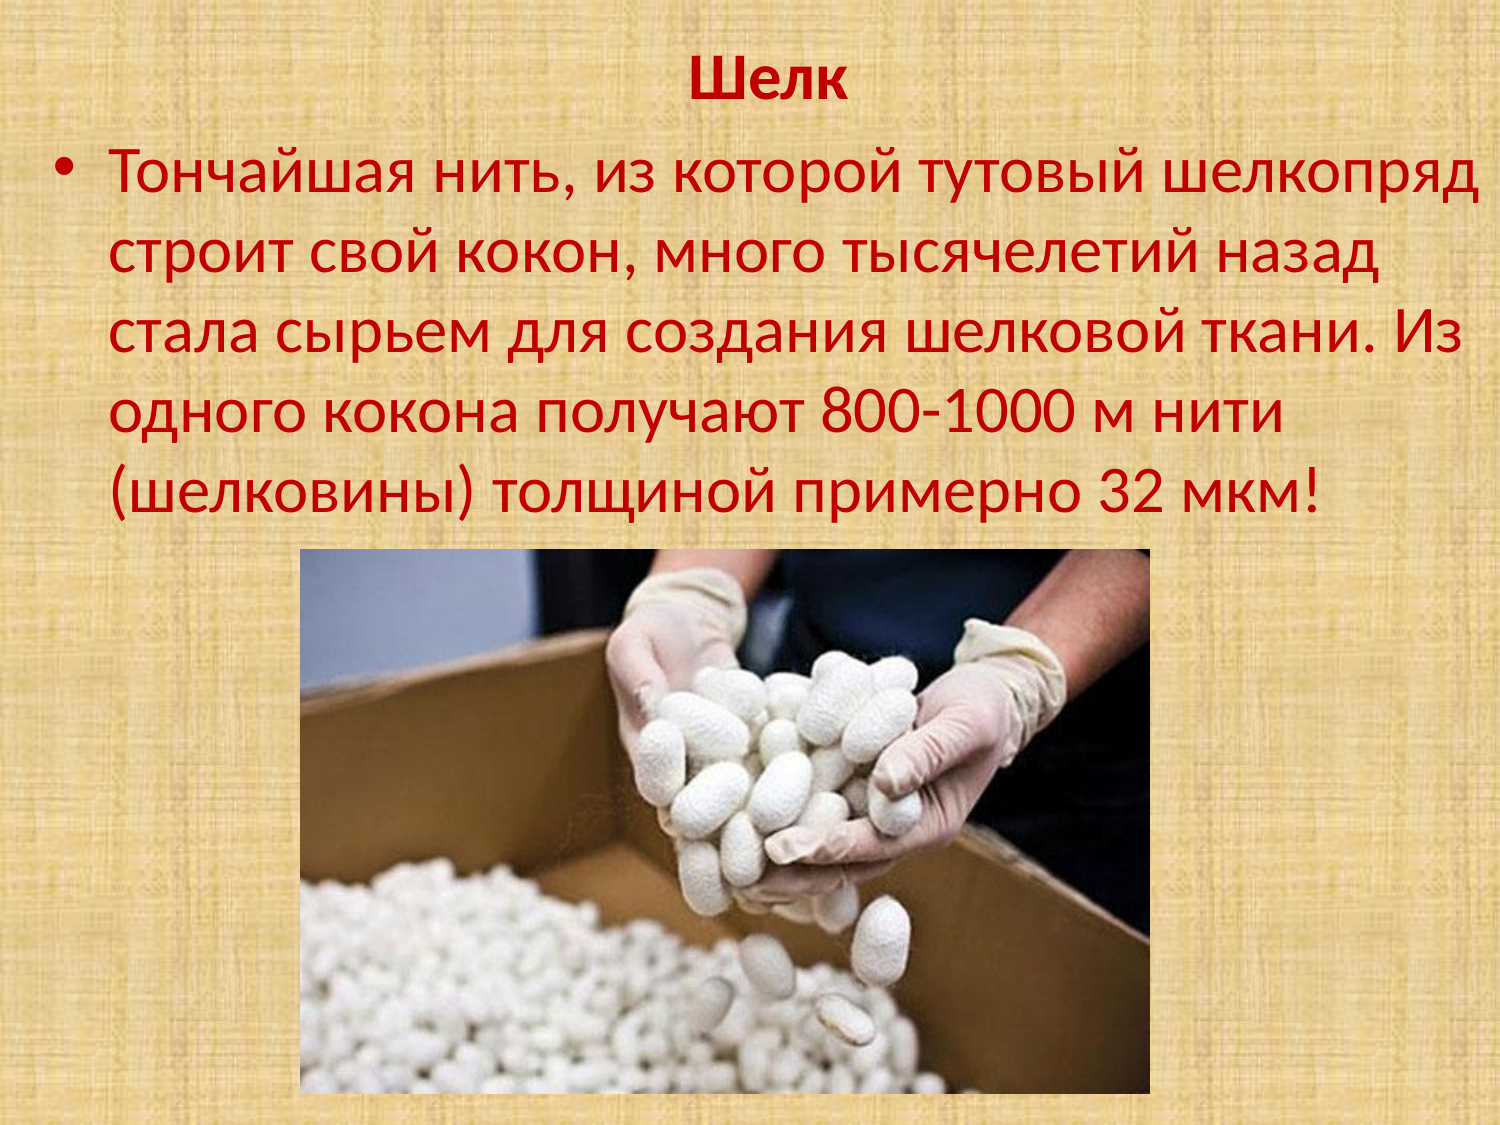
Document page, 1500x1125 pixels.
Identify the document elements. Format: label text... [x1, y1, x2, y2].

list Шелк Тончайшая нить, из которой тутовый шелкопряд строит свой кокон, много тысячелетий назад стала сырьем для создания шелковой ткани. Из одного кокона получают 800-1000 м нити (шелковины) толщиной примерно 32 мкм! [37, 24, 1500, 1006]
picture [0, 0, 1500, 1125]
